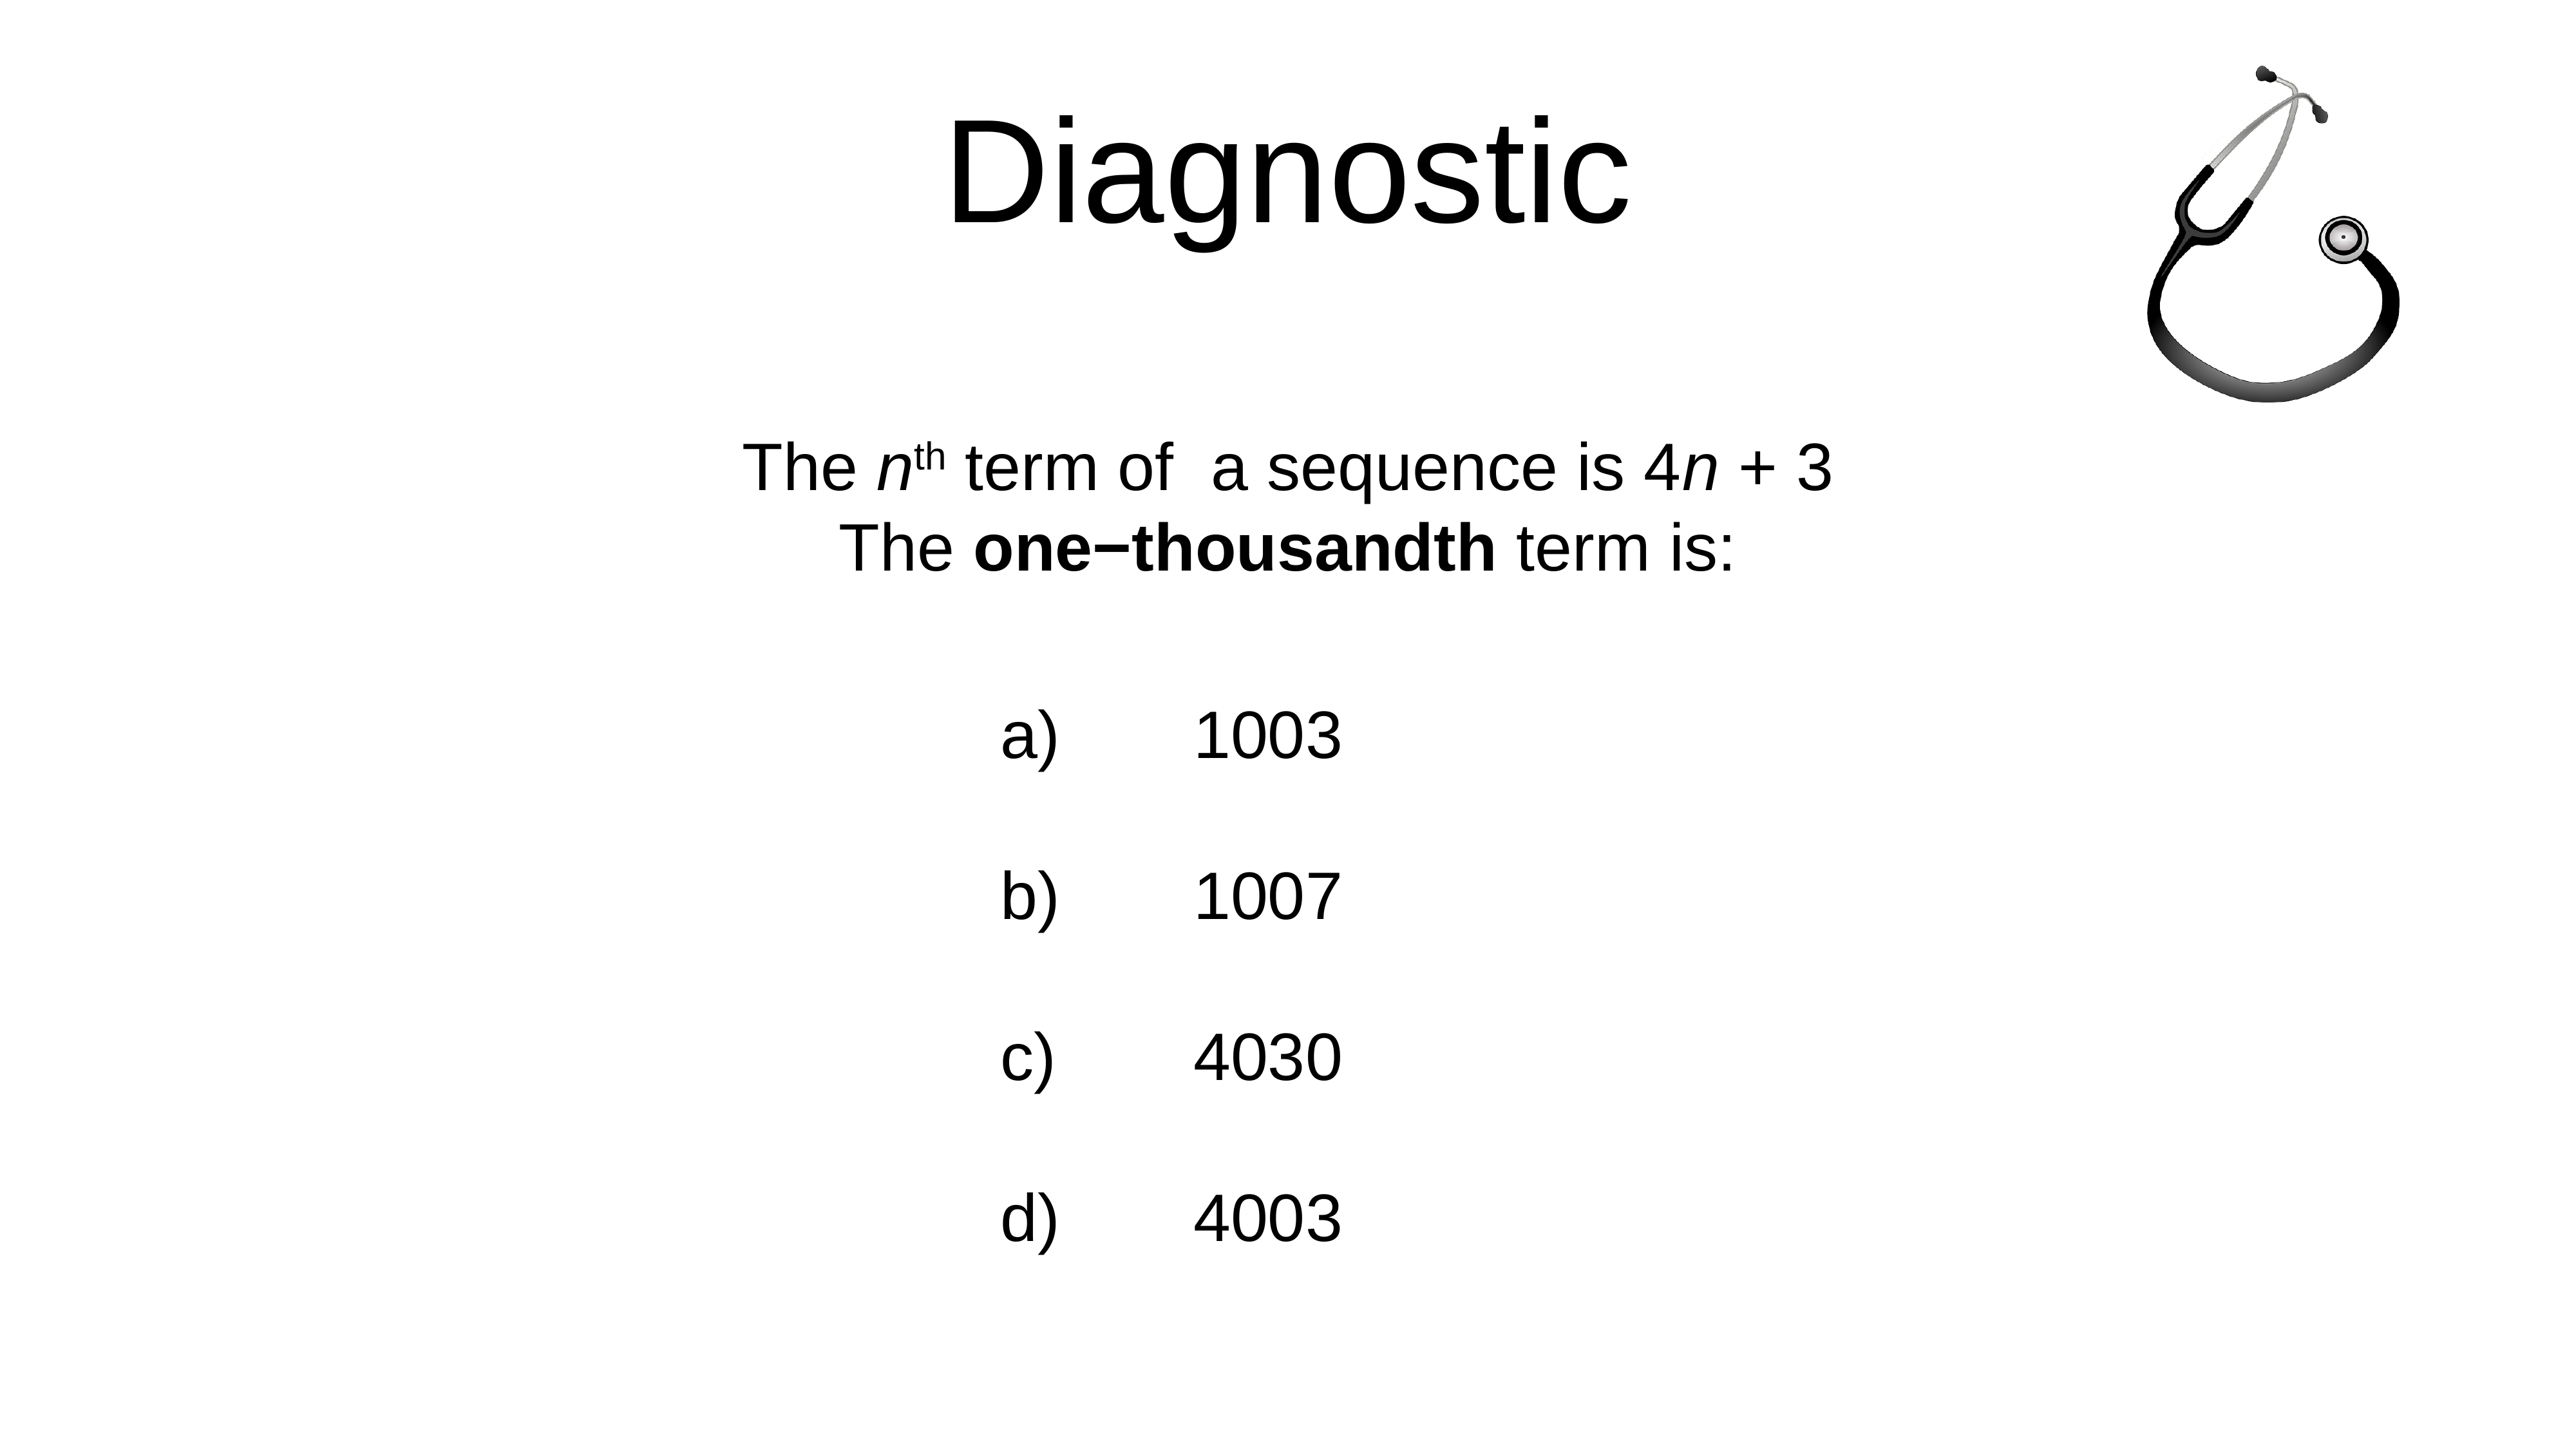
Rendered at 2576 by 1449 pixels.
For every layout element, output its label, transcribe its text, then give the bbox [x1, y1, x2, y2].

picture [2147, 66, 2400, 402]
text_box The nth term of a sequence is 4n + 3 The one−thousandth term is: [734, 415, 1842, 592]
text_box a) 1003 b) 1007 c) 4030 d) 4003 [992, 684, 1351, 1263]
title Diagnostic [463, 3, 2113, 324]
